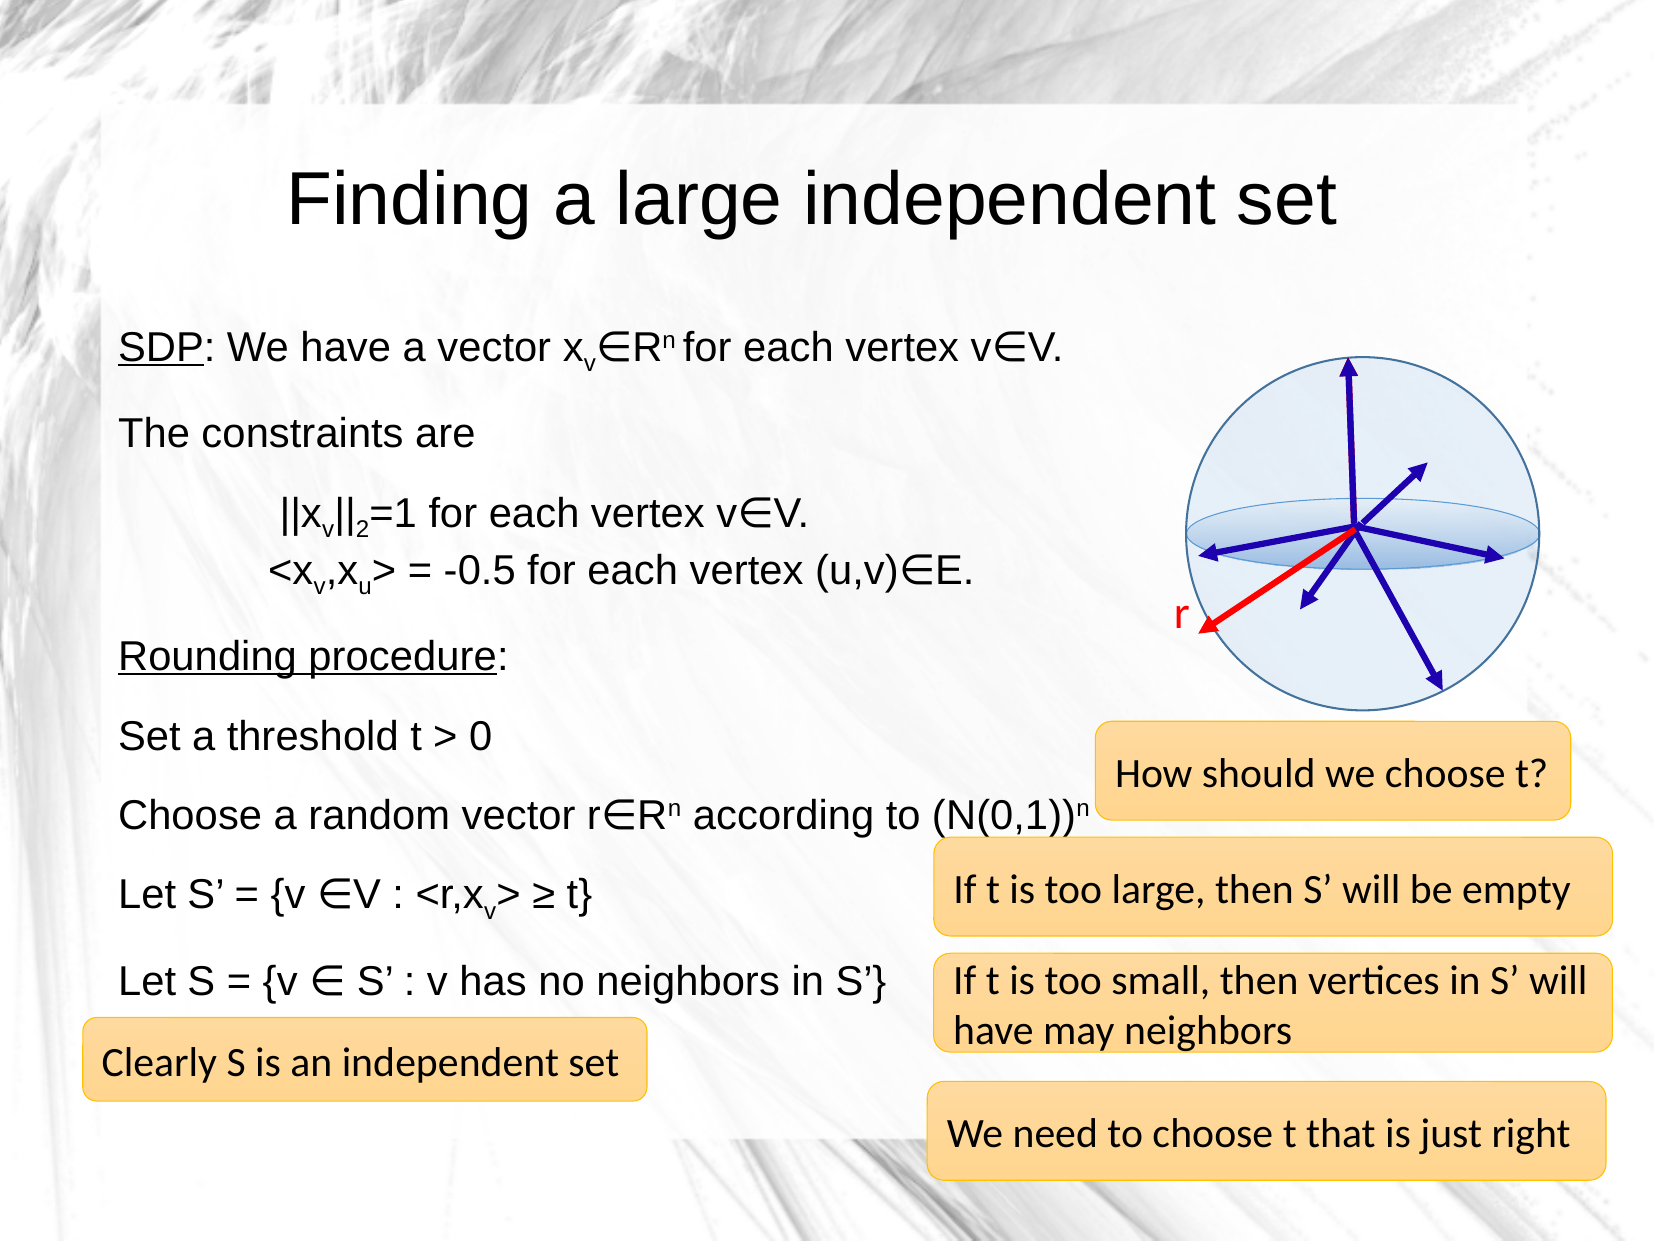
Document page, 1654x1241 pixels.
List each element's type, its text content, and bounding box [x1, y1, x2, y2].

title Finding a large independent set [118, 110, 1506, 279]
text_box Clearly S is an independent set [82, 1016, 648, 1102]
text_box If t is too large, then S’ will be empty [933, 836, 1614, 937]
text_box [1186, 357, 1540, 711]
text_box If t is too small, then vertices in S’ will have may neighbors [933, 952, 1613, 1053]
picture [0, 0, 1654, 1241]
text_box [1158, 529, 1356, 646]
list SDP: We have a vector xv∈Rn for each vertex v∈V. The constraints are ||xv||2=1 for each vertex v∈V. <xv,xu> = -0.5 for each vertex (u,v)∈E. Rounding procedure: Set a threshold t > 0 Choose a random vector r∈Rn according to (N(0,1))n Let S’ = {v ∈V : <r,xv> ≥ t} Let S = {v ∈ S’ : v has no neighbors in S’} [118, 319, 1571, 1102]
text_box How should we choose t? [1094, 720, 1572, 821]
text_box We need to choose t that is just right [926, 1080, 1607, 1181]
